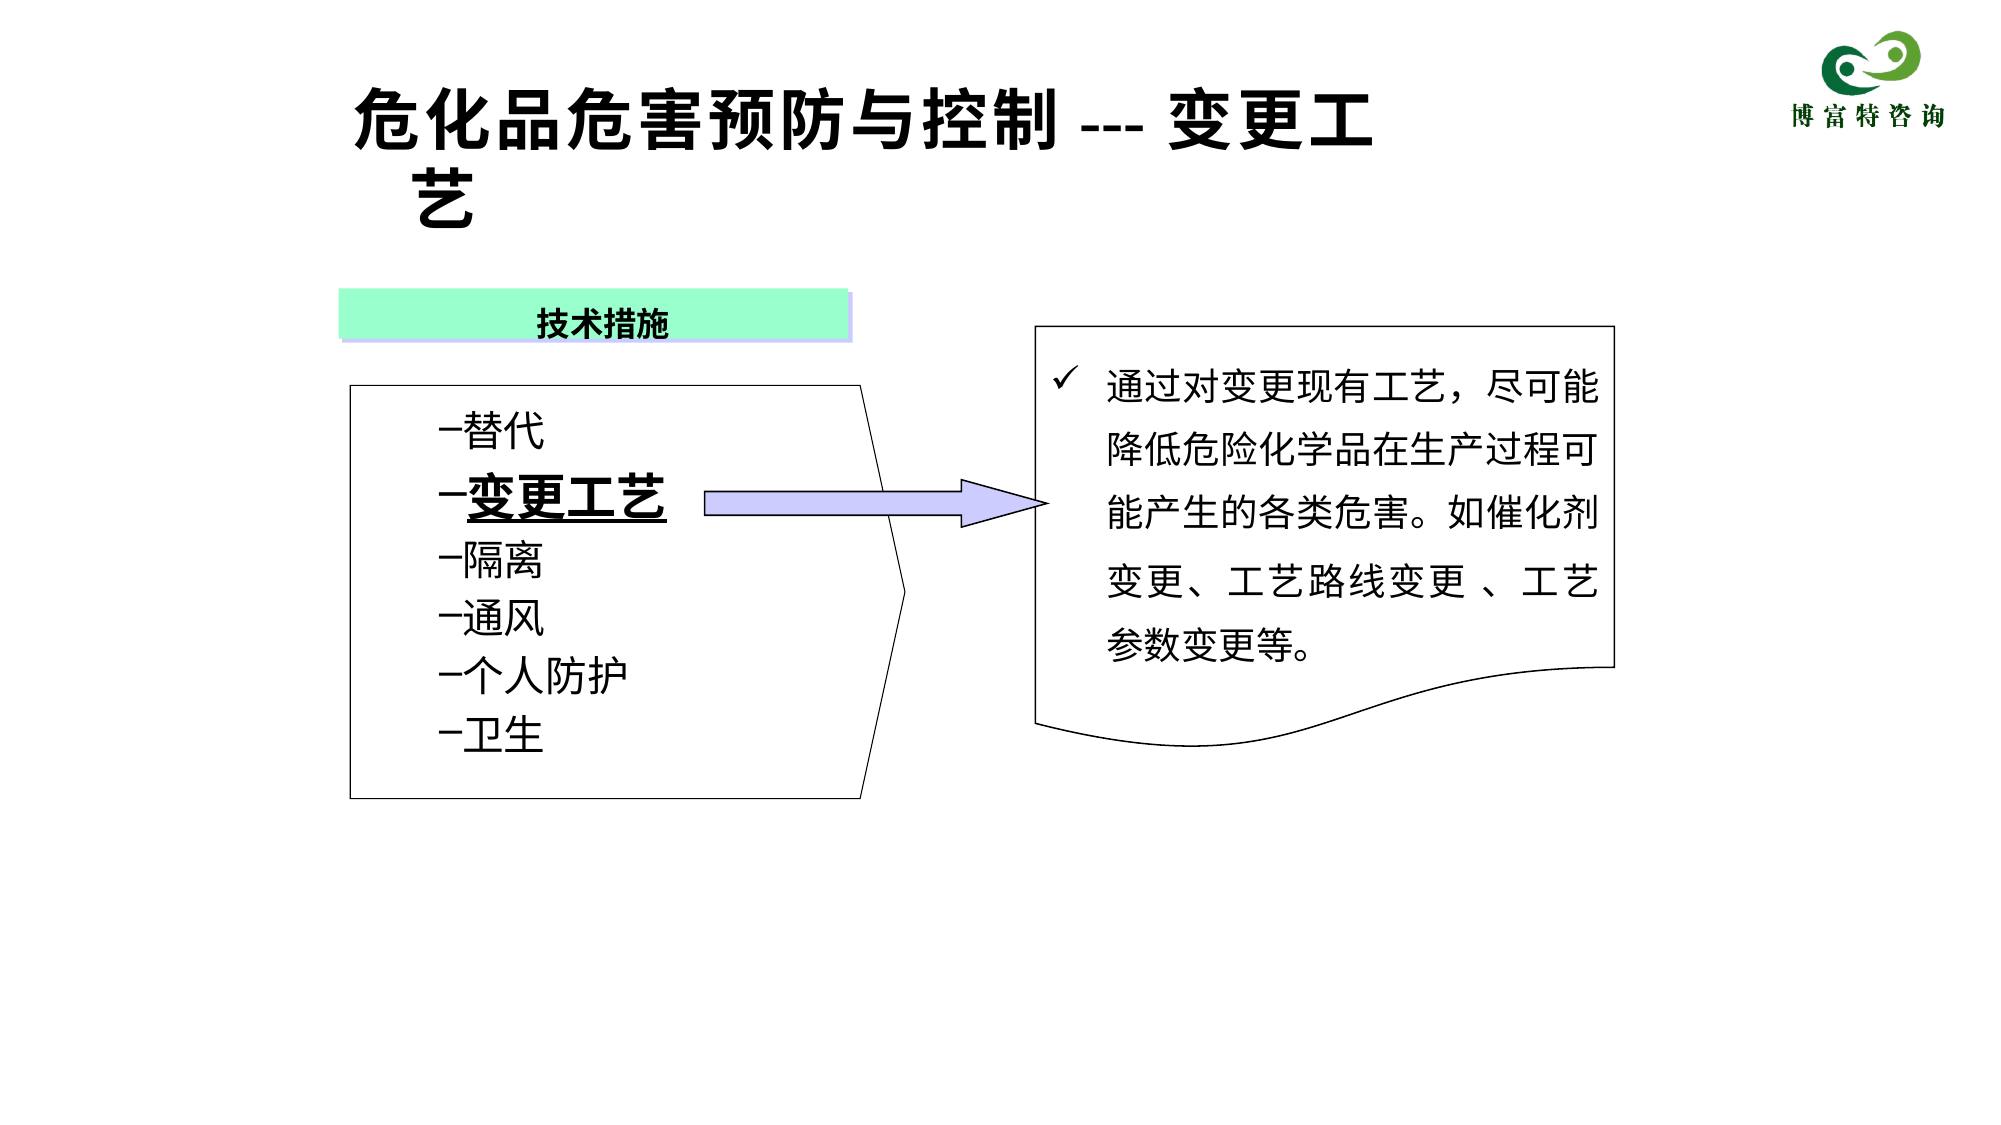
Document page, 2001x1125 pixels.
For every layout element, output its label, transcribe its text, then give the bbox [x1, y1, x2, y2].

picture [1772, 30, 1969, 131]
text_box [704, 479, 1035, 528]
text_box 替代 变更工艺 隔离 通风 个人防护 卫生 [364, 405, 840, 759]
text_box [1035, 326, 1615, 338]
text_box 技术措施 [385, 302, 821, 343]
text_box 通过对变更现有工艺，尽可能降低危险化学品在生产过程可能产生的各类危害。如催化剂变更、工艺路线变更 、工艺参数变更等。 [1035, 338, 1615, 675]
text_box [350, 385, 905, 799]
text_box 危化品危害预防与控制---变更工艺 [338, 70, 1390, 246]
text_box [338, 288, 849, 339]
text_box [1035, 675, 1502, 747]
